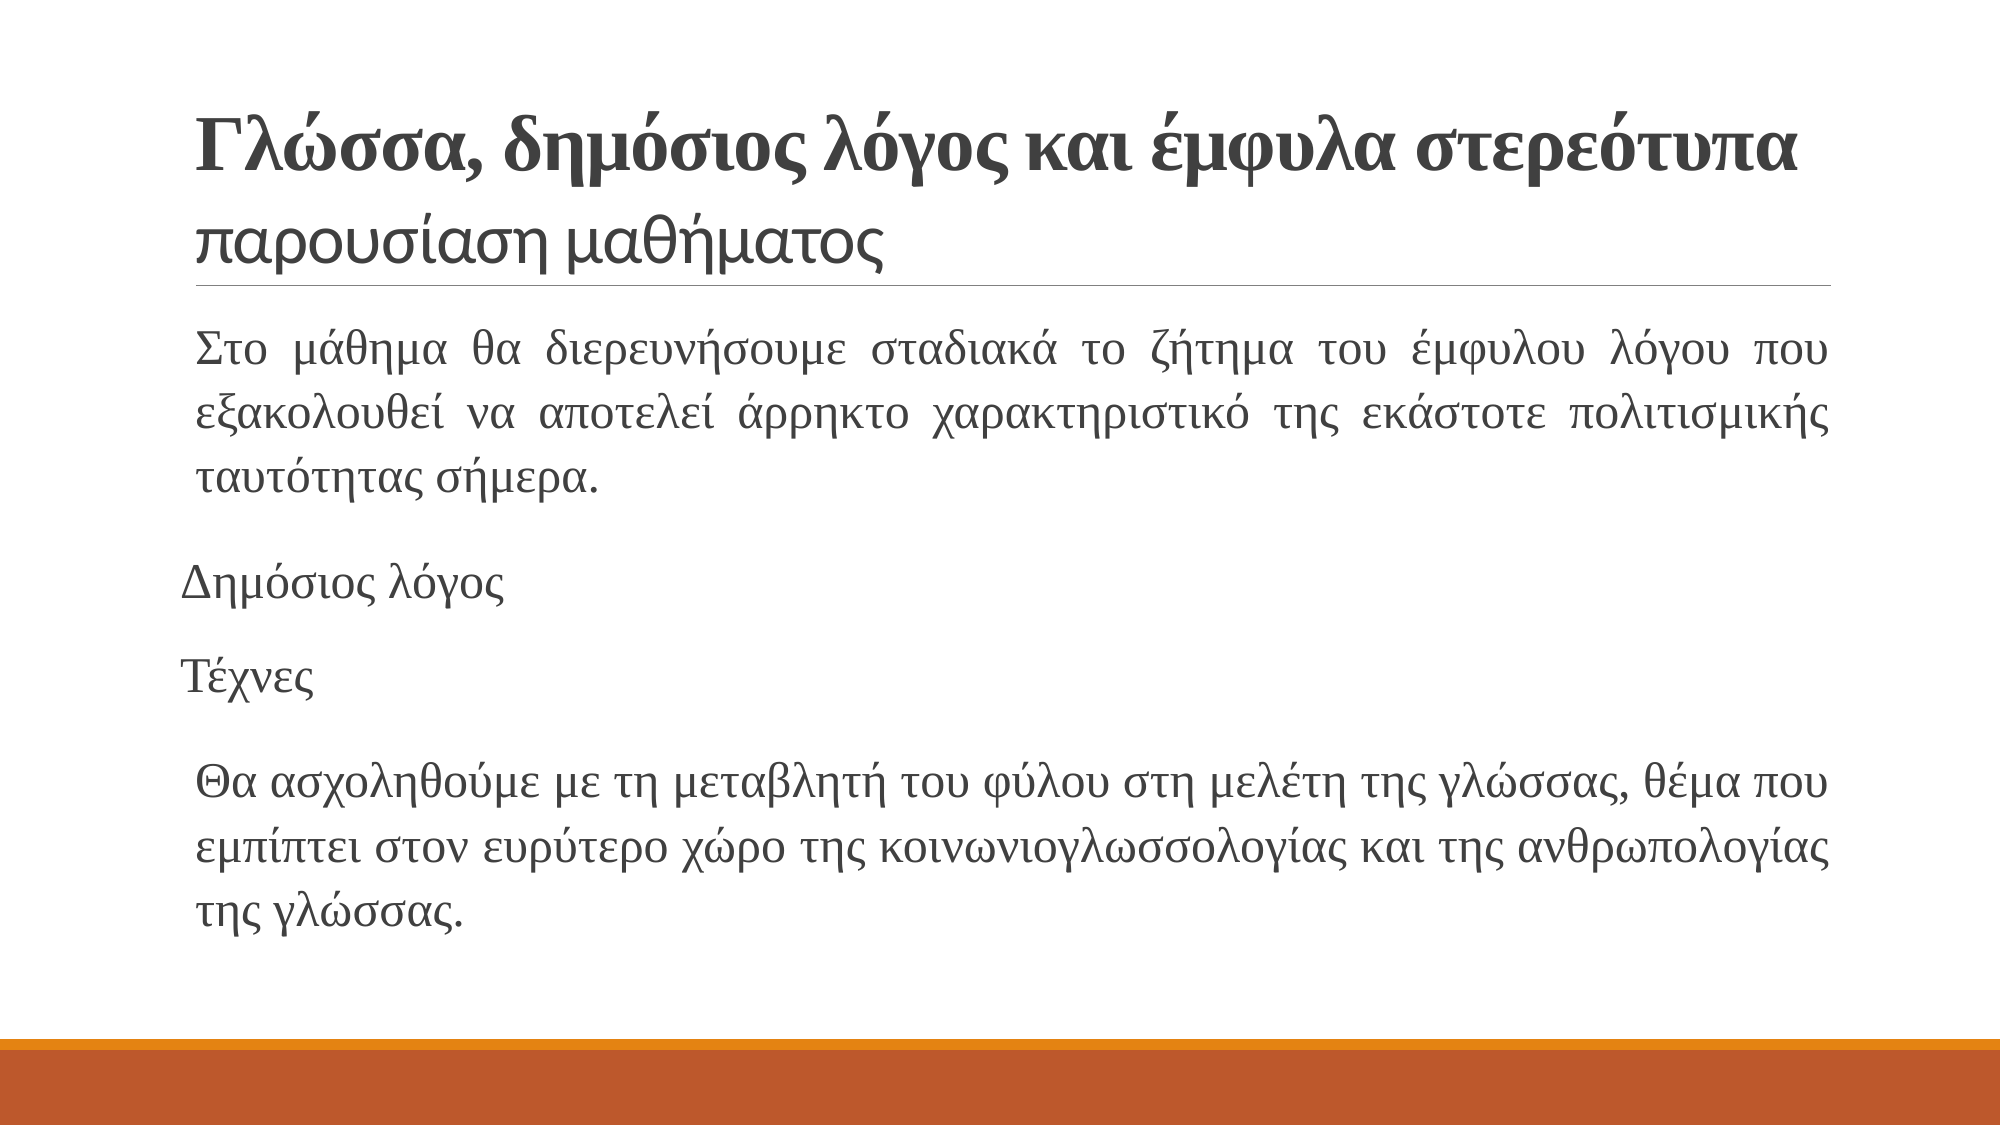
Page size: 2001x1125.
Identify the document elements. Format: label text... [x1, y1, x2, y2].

title Γλώσσα, δημόσιος λόγος και έμφυλα στερεότυπα παρουσίαση μαθήματος [180, 47, 1830, 285]
list Στο μάθημα θα διερευνήσουμε σταδιακά το ζήτημα του έμφυλου λόγου που εξακολουθεί να αποτελεί άρρηκτο χαρακτηριστικό της εκάστοτε πολιτισμικής ταυτότητας σήμερα. Δημόσιος λόγος Τέχνες Θα ασχοληθούμε με τη μεταβλητή του φύλου στη μελέτη της γλώσσας, θέμα που εμπίπτει στον ευρύτερο χώρο της κοινωνιογλωσσολογίας και της ανθρωπολογίας της γλώσσας. [180, 302, 1830, 963]
